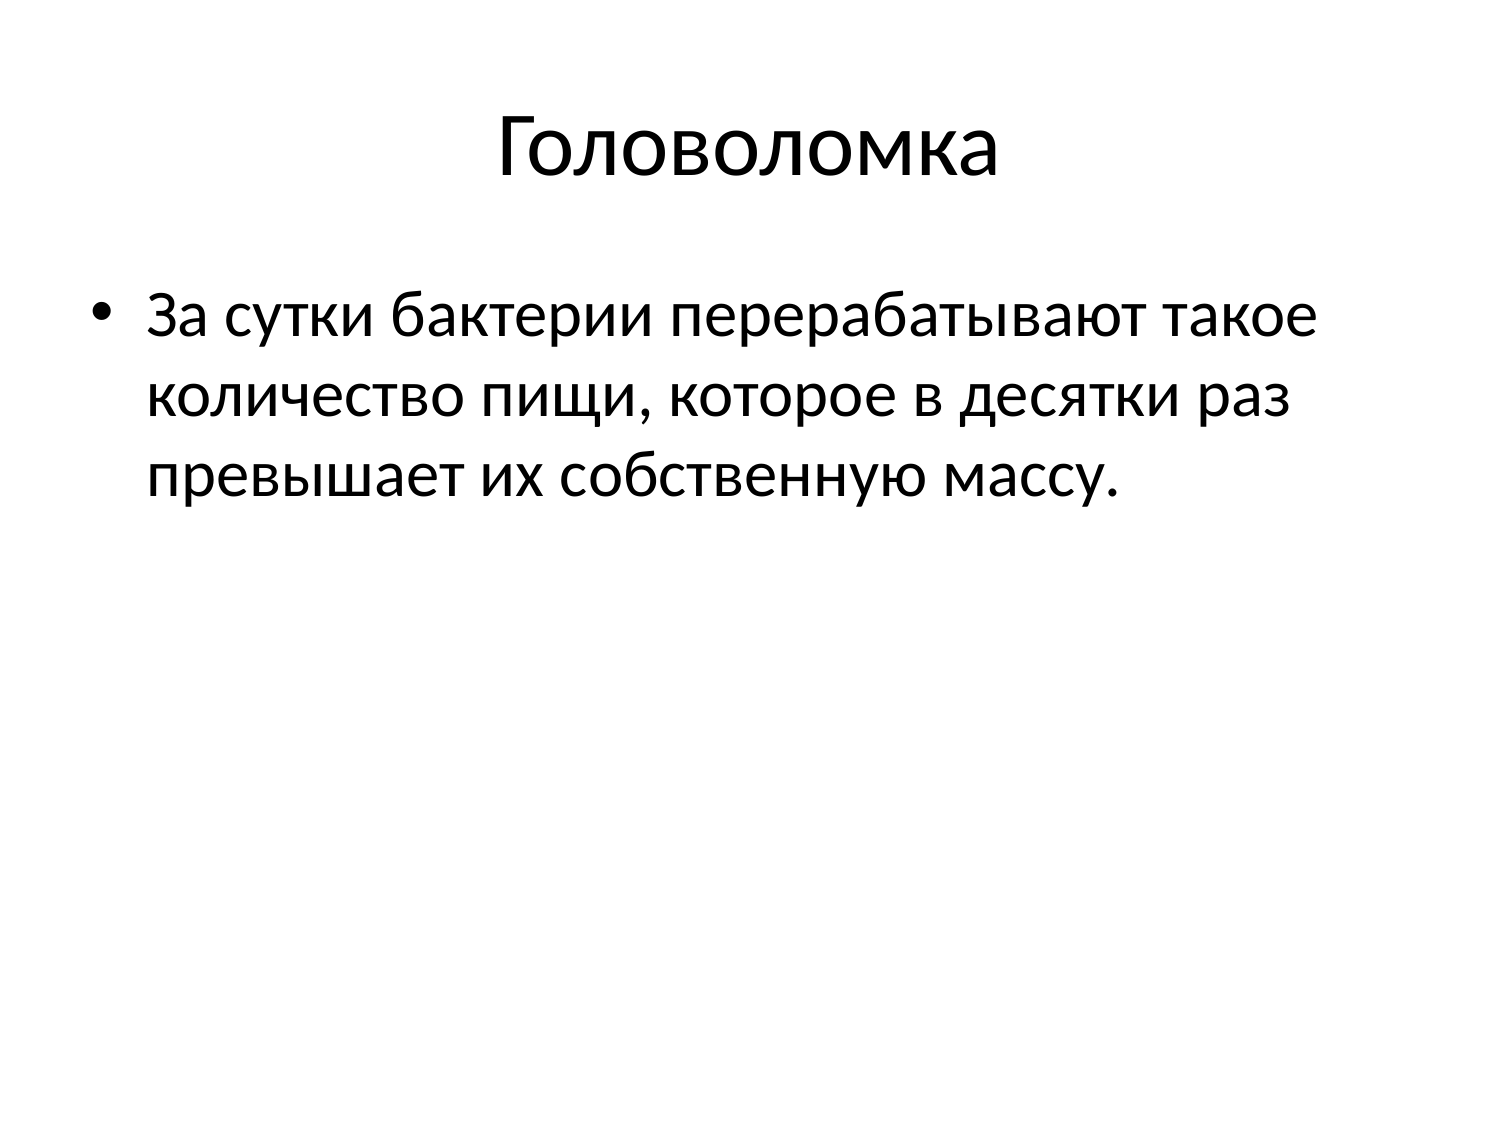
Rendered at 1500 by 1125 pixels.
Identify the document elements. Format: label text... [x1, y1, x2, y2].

title Головоломка [75, 45, 1425, 233]
list За сутки бактерии перерабатывают такое количество пищи, которое в десятки раз превышает их собственную массу. [75, 262, 1425, 1005]
